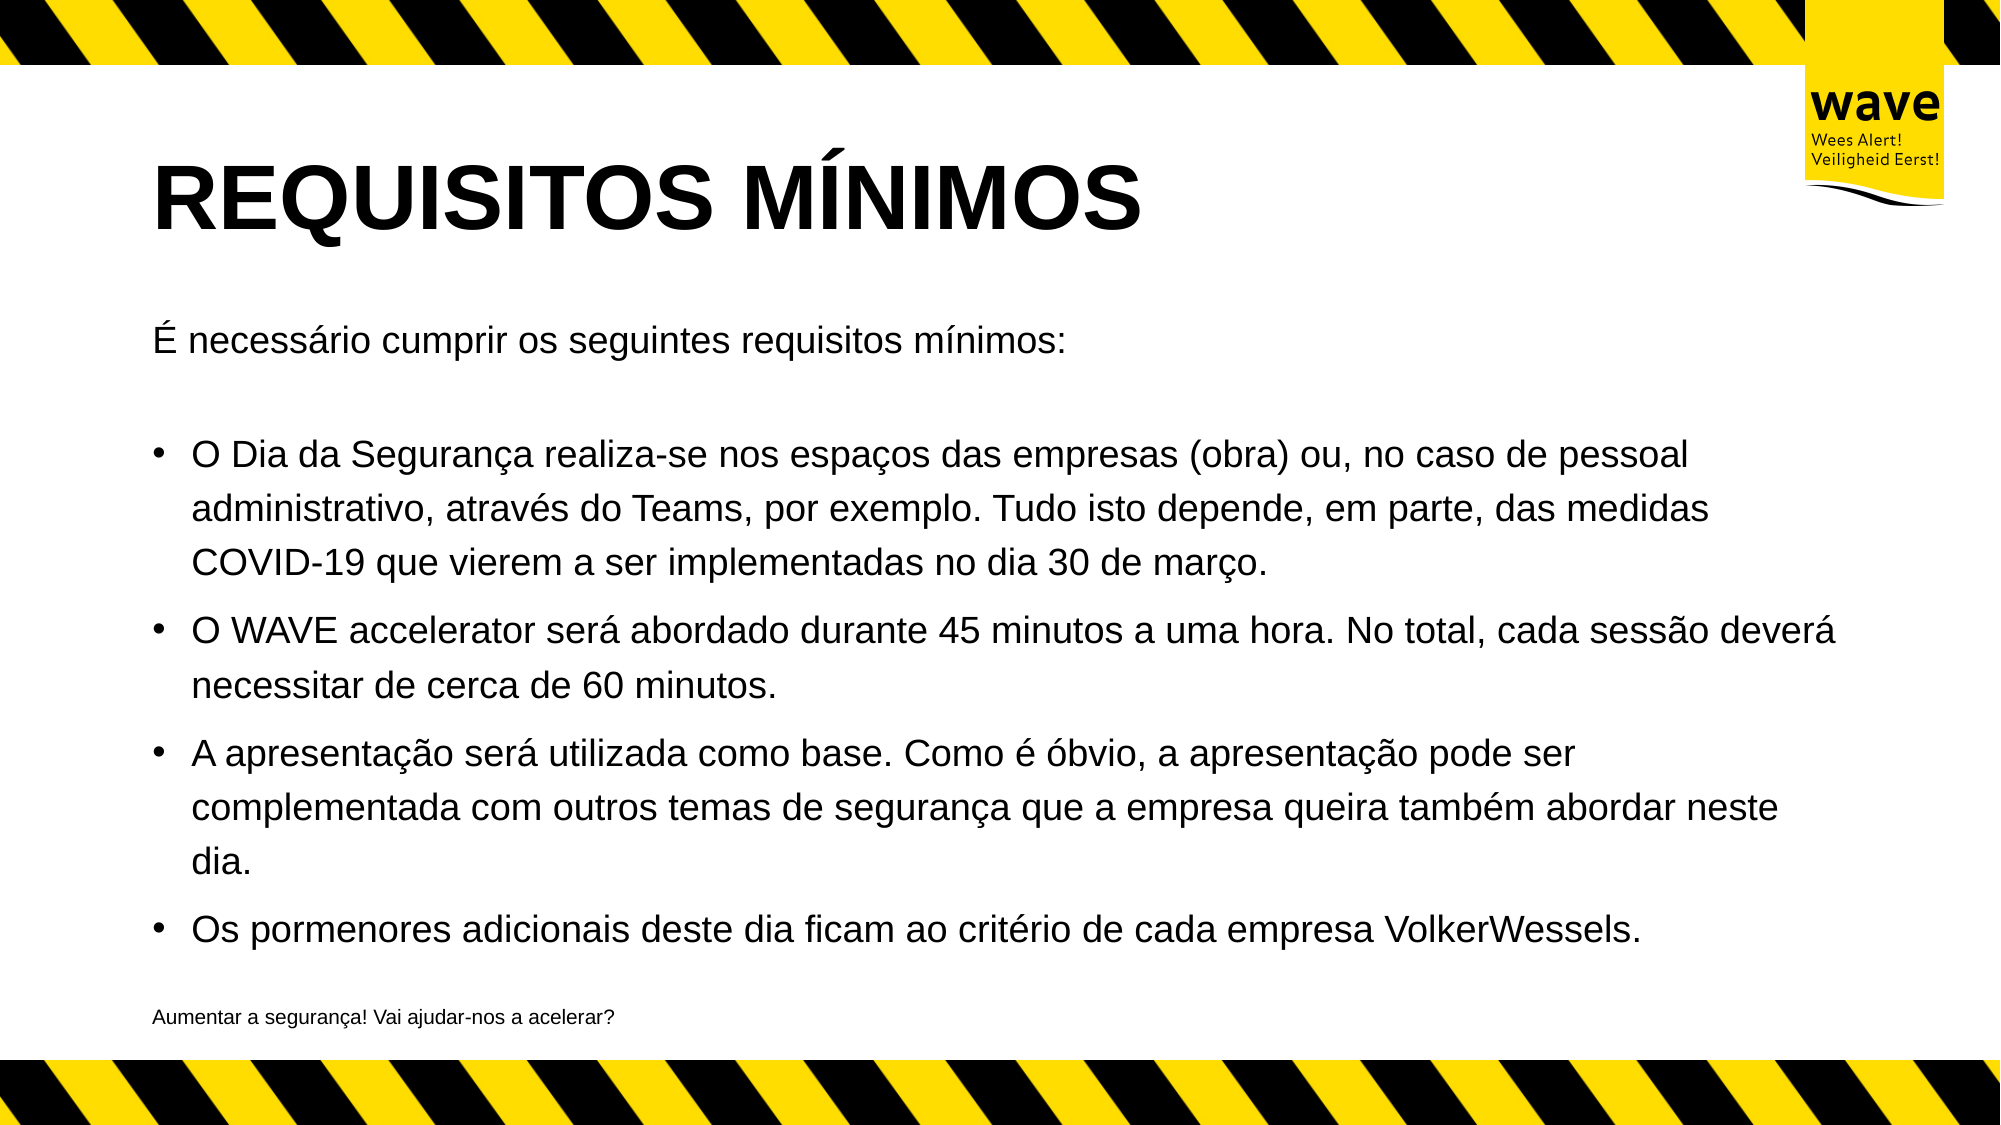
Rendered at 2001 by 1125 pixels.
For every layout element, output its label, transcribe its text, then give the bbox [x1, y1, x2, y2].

title REQUISITOS MÍNIMOS [137, 121, 1863, 278]
picture [0, 0, 2000, 206]
text_box Aumentar a segurança! Vai ajudar-nos a acelerar? [137, 996, 825, 1033]
picture [0, 1060, 2000, 1125]
list É necessário cumprir os seguintes requisitos mínimos: O Dia da Segurança realiza-se nos espaços das empresas (obra) ou, no caso de pessoal administrativo, através do Teams, por exemplo. Tudo isto depende, em parte, das medidas COVID-19 que vierem a ser implementadas no dia 30 de março. O WAVE accelerator será abordado durante 45 minutos a uma hora. No total, cada sessão deverá necessitar de cerca de 60 minutos. A apresentação será utilizada como base. Como é óbvio, a apresentação pode ser complementada com outros temas de segurança que a empresa queira também abordar neste dia. Os pormenores adicionais deste dia ficam ao critério de cada empresa VolkerWessels. [137, 299, 1863, 967]
